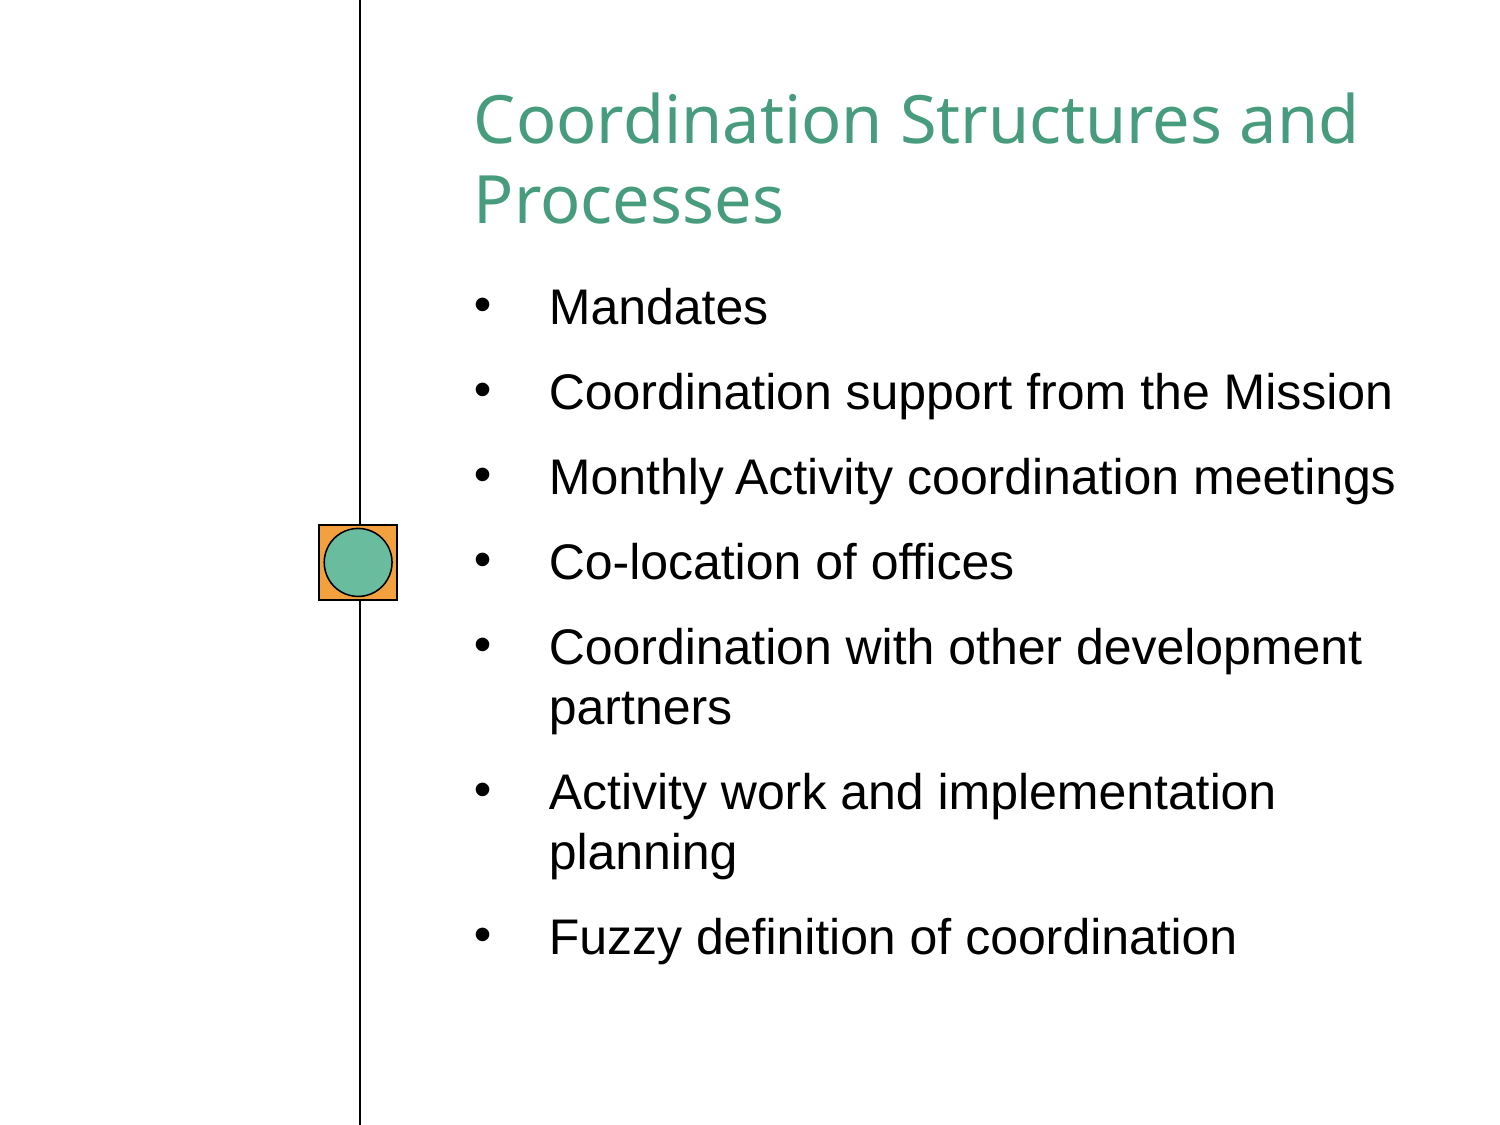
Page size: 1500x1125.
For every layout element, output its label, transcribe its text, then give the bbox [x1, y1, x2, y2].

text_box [319, 525, 397, 600]
title Coordination Structures and Processes Mandates Coordination support from the Mission Monthly Activity coordination meetings Co-location of offices Coordination with other development partners Activity work and implementation planning Fuzzy definition of coordination [458, 69, 1425, 774]
